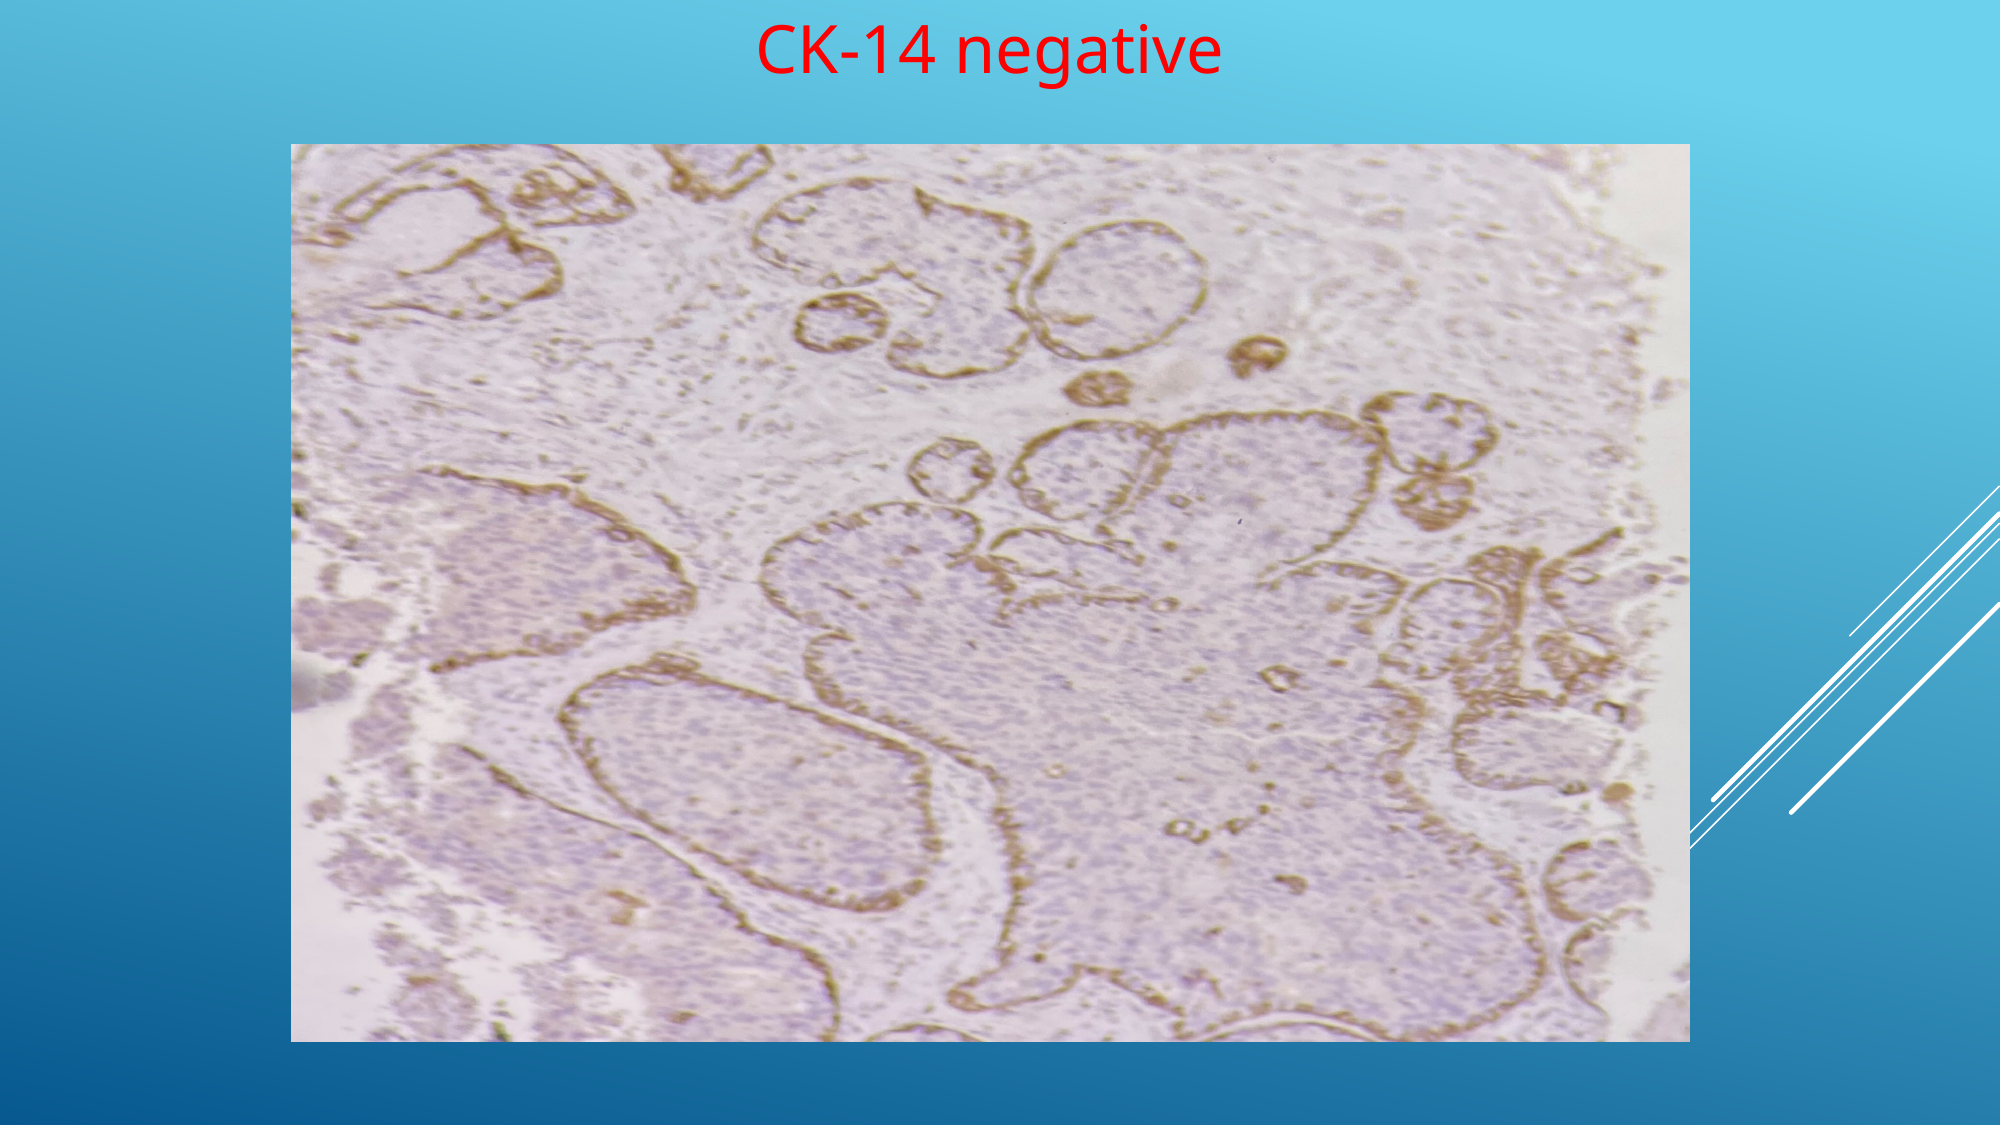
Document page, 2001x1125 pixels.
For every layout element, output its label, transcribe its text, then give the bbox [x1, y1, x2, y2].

picture [291, 144, 1690, 1042]
text_box CK-14 negative [740, 0, 1240, 95]
